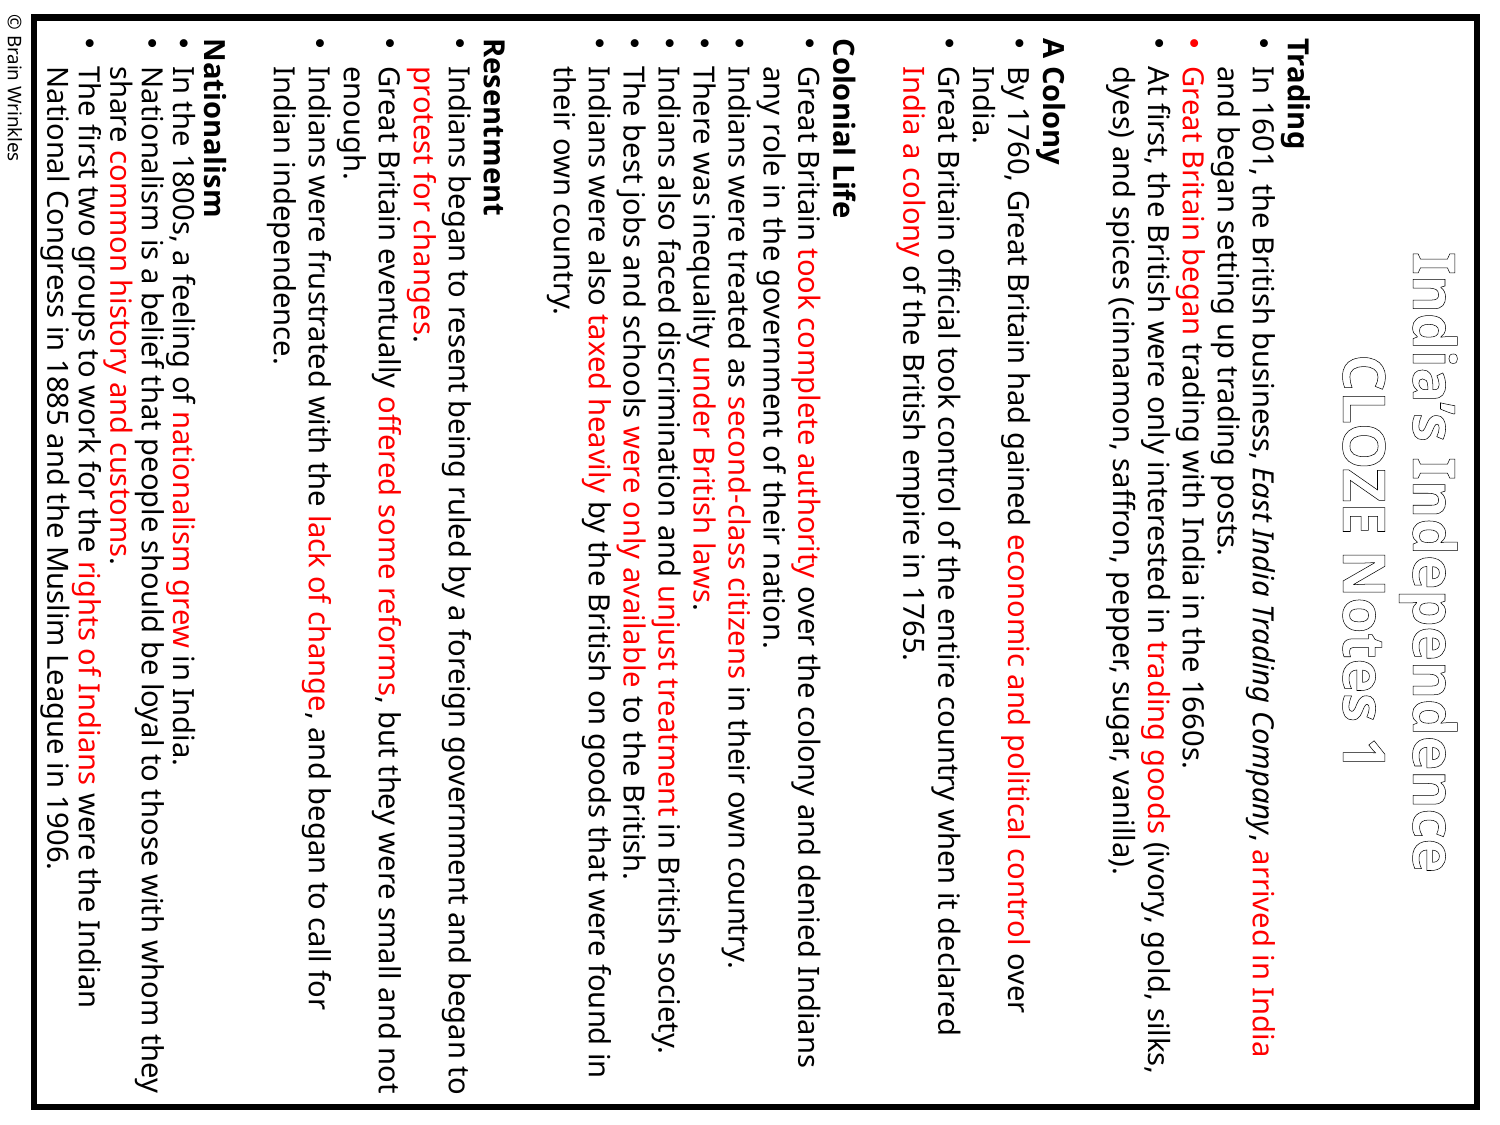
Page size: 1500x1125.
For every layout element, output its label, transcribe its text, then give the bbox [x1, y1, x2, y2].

text_box Trading In 1601, the British business, East India Trading Company, arrived in India and began setting up trading posts. Great Britain began trading with India in the 1660s. At first, the British were only interested in trading goods (ivory, gold, silks, dyes) and spices (cinnamon, saffron, pepper, sugar, vanilla). A Colony By 1760, Great Britain had gained economic and political control over India. Great Britain official took control of the entire country when it declared India a colony of the British empire in 1765. Colonial Life Great Britain took complete authority over the colony and denied Indians any role in the government of their nation. Indians were treated as second-class citizens in their own country. There was inequality under British laws. Indians also faced discrimination and unjust treatment in British society. The best jobs and schools were only available to the British. Indians were also taxed heavily by the British on goods that were found in their own country. Resentment Indians began to resent being ruled by a foreign government and began to protest for changes. Great Britain eventually offered some reforms, but they were small and not enough. Indians were frustrated with the lack of change, and began to call for Indian independence. Nationalism In the 1800s, a feeling of nationalism grew in India. Nationalism is a belief that people should be loyal to those with whom they share common history and customs. The first two groups to work for the rights of Indians were the Indian National Congress in 1885 and the Muslim League in 1906. [0, 327, 1325, 1114]
text_box [33, 17, 1478, 1108]
text_box © Brain Wrinkles [0, 0, 35, 327]
